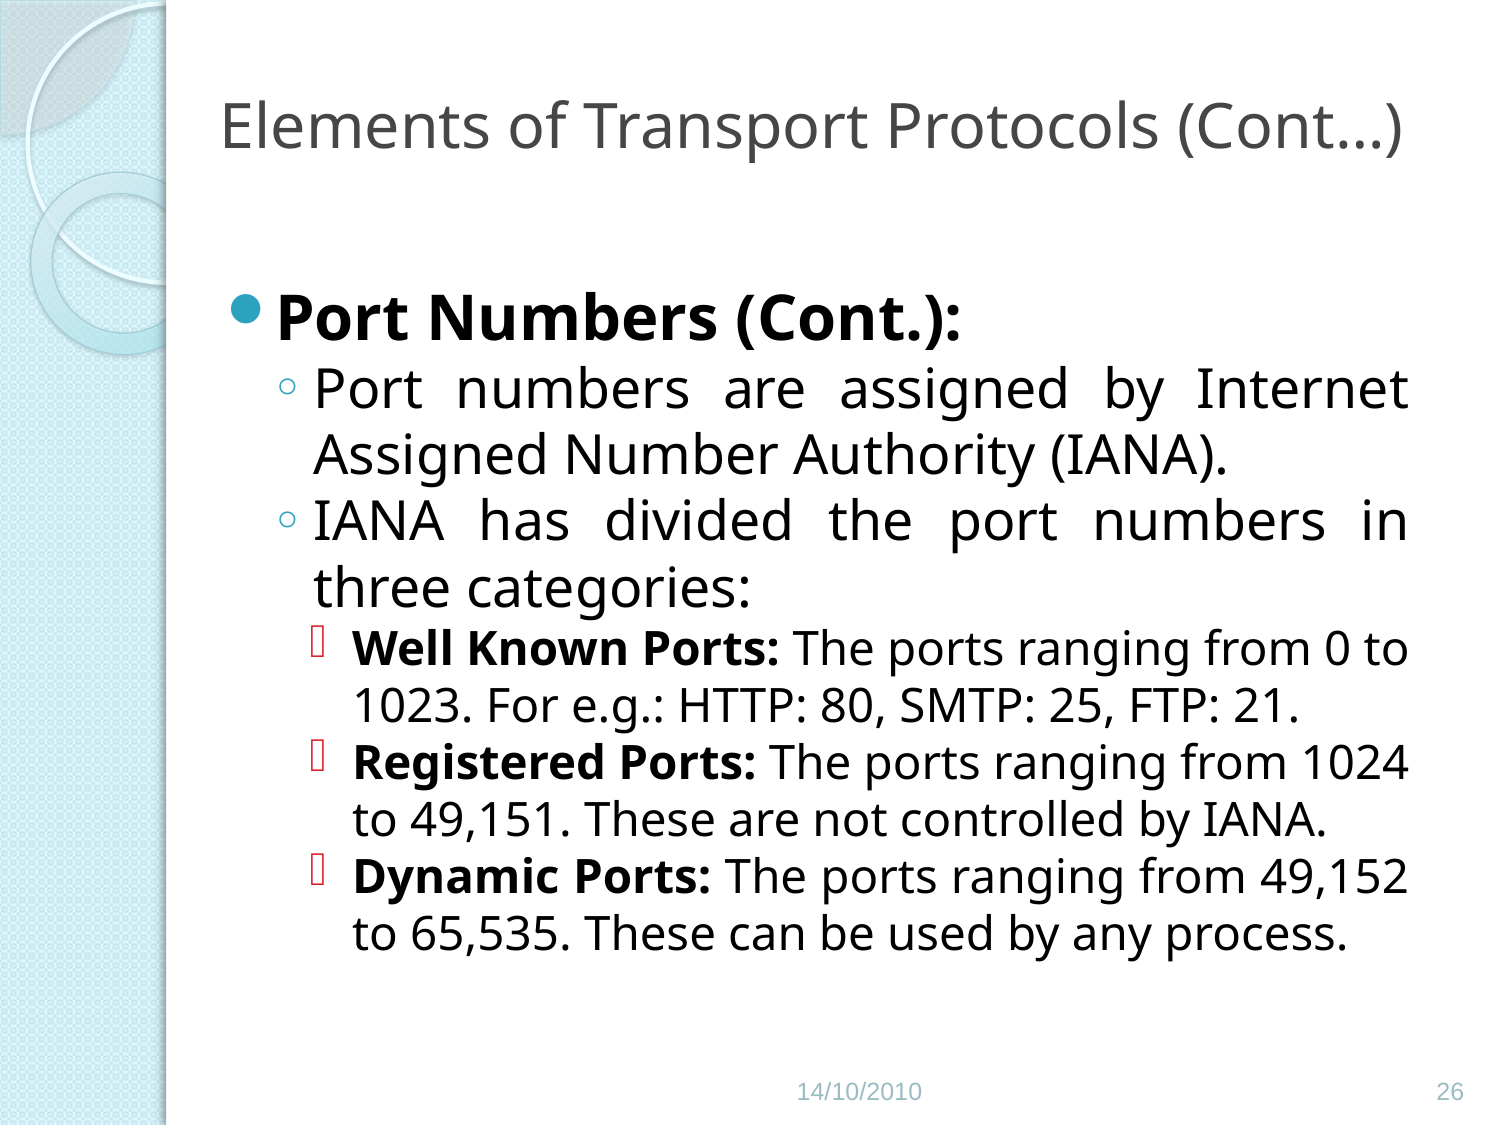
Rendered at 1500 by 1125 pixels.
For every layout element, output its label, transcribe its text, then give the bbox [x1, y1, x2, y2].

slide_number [587, 1034, 938, 1113]
list Port Numbers (Cont.): Port numbers are assigned by Internet Assigned Number Authority (IANA). IANA has divided the port numbers in three categories: Well Known Ports: The ports ranging from 0 to 1023. For e.g.: HTTP: 80, SMTP: 25, FTP: 21. Registered Ports: The ports ranging from 1024 to 49,151. These are not controlled by IANA. Dynamic Ports: The ports ranging from 49,152 to 65,535. These can be used by any process. [199, 269, 1425, 988]
title Elements of Transport Protocols (Cont…) [199, 46, 1425, 200]
slide_number 26 [1413, 1034, 1488, 1113]
